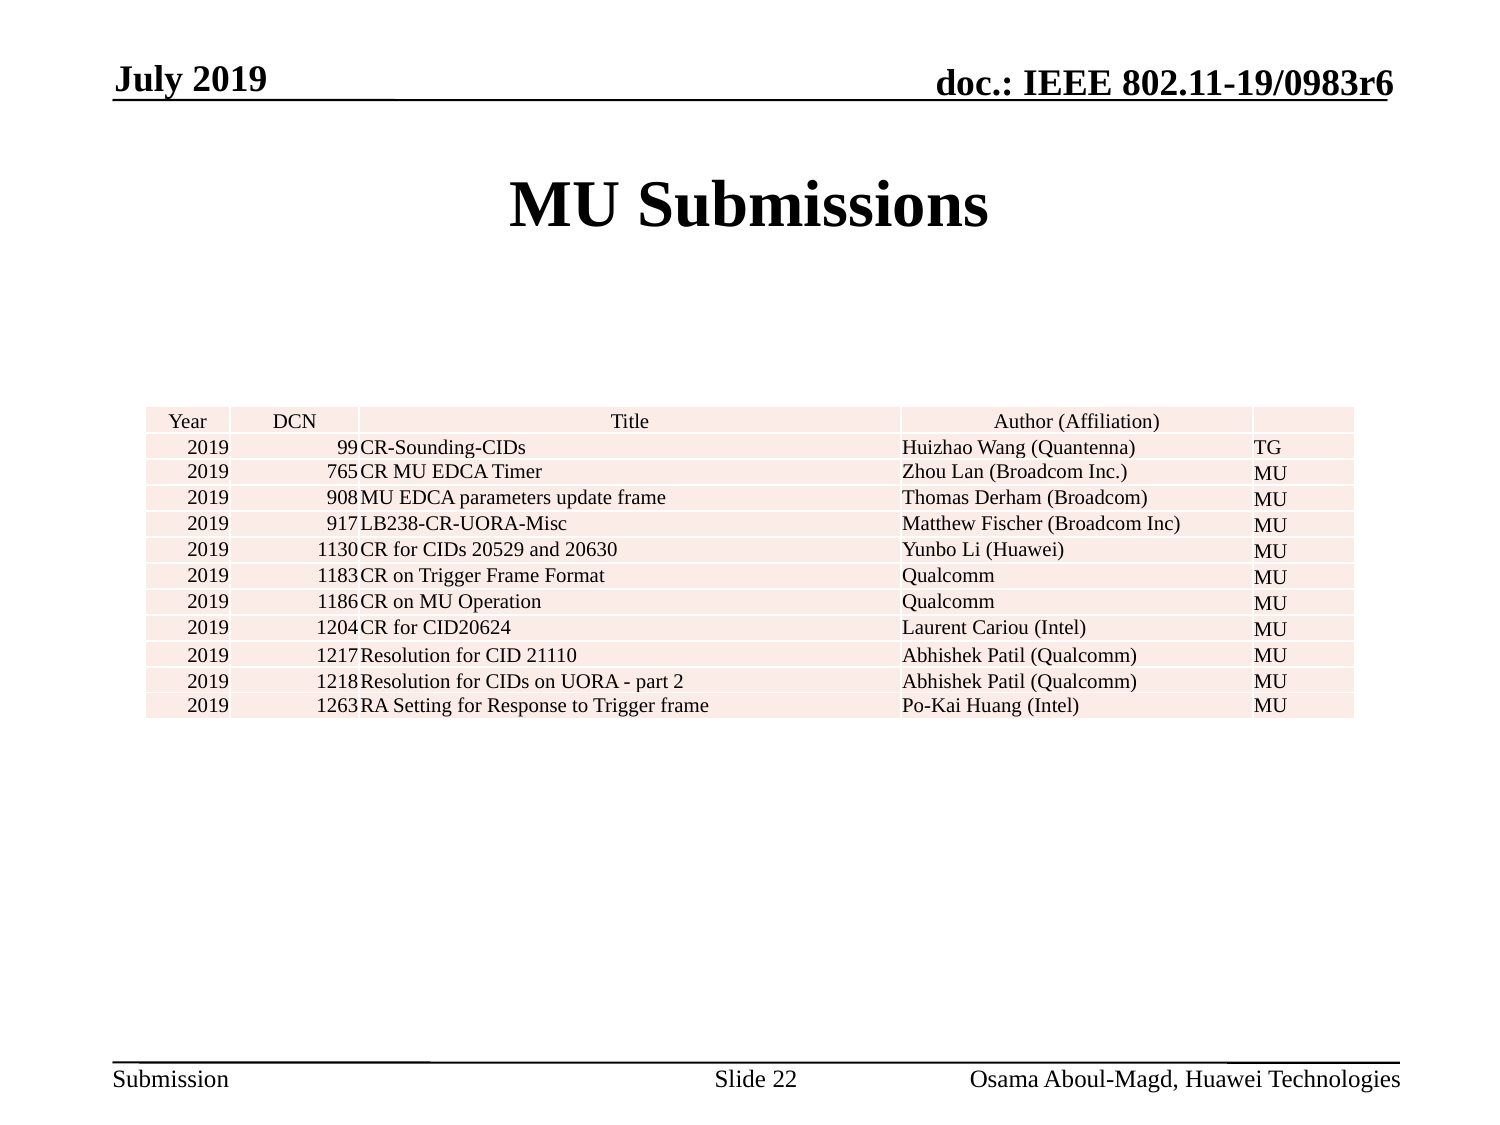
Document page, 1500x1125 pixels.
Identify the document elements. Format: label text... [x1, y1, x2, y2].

table_cell MU [1254, 693, 1354, 718]
table_cell 2019 [146, 434, 229, 458]
table_cell Laurent Cariou (Intel) [902, 616, 1252, 640]
table_cell Resolution for CIDs on UORA - part 2 [360, 668, 900, 692]
table_cell MU EDCA parameters update frame [360, 486, 900, 510]
table_cell MU [1254, 486, 1354, 510]
footer Osama Aboul-Magd, Huawei Technologies [878, 1061, 1402, 1093]
table_cell Yunbo Li (Huawei) [902, 538, 1252, 562]
table_cell 2019 [146, 512, 229, 536]
table_cell Thomas Derham (Broadcom) [902, 486, 1252, 510]
table_cell 2019 [146, 693, 229, 718]
table_cell MU [1254, 538, 1354, 562]
table_cell 908 [231, 486, 358, 510]
table_cell MU [1254, 642, 1354, 666]
table_cell Resolution for CID 21110 [360, 642, 900, 666]
table_header Year [146, 407, 229, 432]
table_cell Abhishek Patil (Qualcomm) [902, 642, 1252, 666]
table_cell TG [1254, 434, 1354, 458]
table_cell MU [1254, 564, 1354, 588]
table_cell Matthew Fischer (Broadcom Inc) [902, 512, 1252, 536]
table_header [1254, 407, 1354, 432]
table_cell 2019 [146, 590, 229, 614]
table_cell CR-Sounding-CIDs [360, 434, 900, 458]
table_cell Abhishek Patil (Qualcomm) [902, 668, 1252, 692]
table_cell CR for CIDs 20529 and 20630 [360, 538, 900, 562]
table_cell 1130 [231, 538, 358, 562]
table_cell 1204 [231, 616, 358, 640]
table_cell 2019 [146, 460, 229, 484]
table_cell 2019 [146, 564, 229, 588]
table_cell MU [1254, 668, 1354, 692]
table_header DCN [231, 407, 358, 432]
table_cell MU [1254, 512, 1354, 536]
table_cell MU [1254, 590, 1354, 614]
table_cell 1186 [231, 590, 358, 614]
table_cell 1217 [231, 642, 358, 666]
table_cell 765 [231, 460, 358, 484]
table_header Author (Affiliation) [902, 407, 1252, 432]
table_cell CR MU EDCA Timer [360, 460, 900, 484]
table_cell 2019 [146, 538, 229, 562]
table_cell 2019 [146, 668, 229, 692]
table_cell 1263 [231, 693, 358, 718]
table_cell CR for CID20624 [360, 616, 900, 640]
table_cell Qualcomm [902, 564, 1252, 588]
table_cell Po-Kai Huang (Intel) [902, 693, 1252, 718]
table_cell RA Setting for Response to Trigger frame [360, 693, 900, 718]
title MU Submissions [112, 112, 1388, 288]
table_cell MU [1254, 616, 1354, 640]
table_cell Qualcomm [902, 590, 1252, 614]
table_cell 99 [231, 434, 358, 458]
table_cell 2019 [146, 642, 229, 666]
table_cell Huizhao Wang (Quantenna) [902, 434, 1252, 458]
table_cell CR on Trigger Frame Format [360, 564, 900, 588]
table_cell MU [1254, 460, 1354, 484]
slide_number Slide 22 [712, 1061, 800, 1123]
table_cell Zhou Lan (Broadcom Inc.) [902, 460, 1252, 484]
table_cell LB238-CR-UORA-Misc [360, 512, 900, 536]
table_cell 917 [231, 512, 358, 536]
table_cell 2019 [146, 486, 229, 510]
table_header Title [360, 407, 900, 432]
table_cell CR on MU Operation [360, 590, 900, 614]
table_cell 2019 [146, 616, 229, 640]
table_cell 1183 [231, 564, 358, 588]
table_cell 1218 [231, 668, 358, 692]
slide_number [114, 54, 423, 100]
